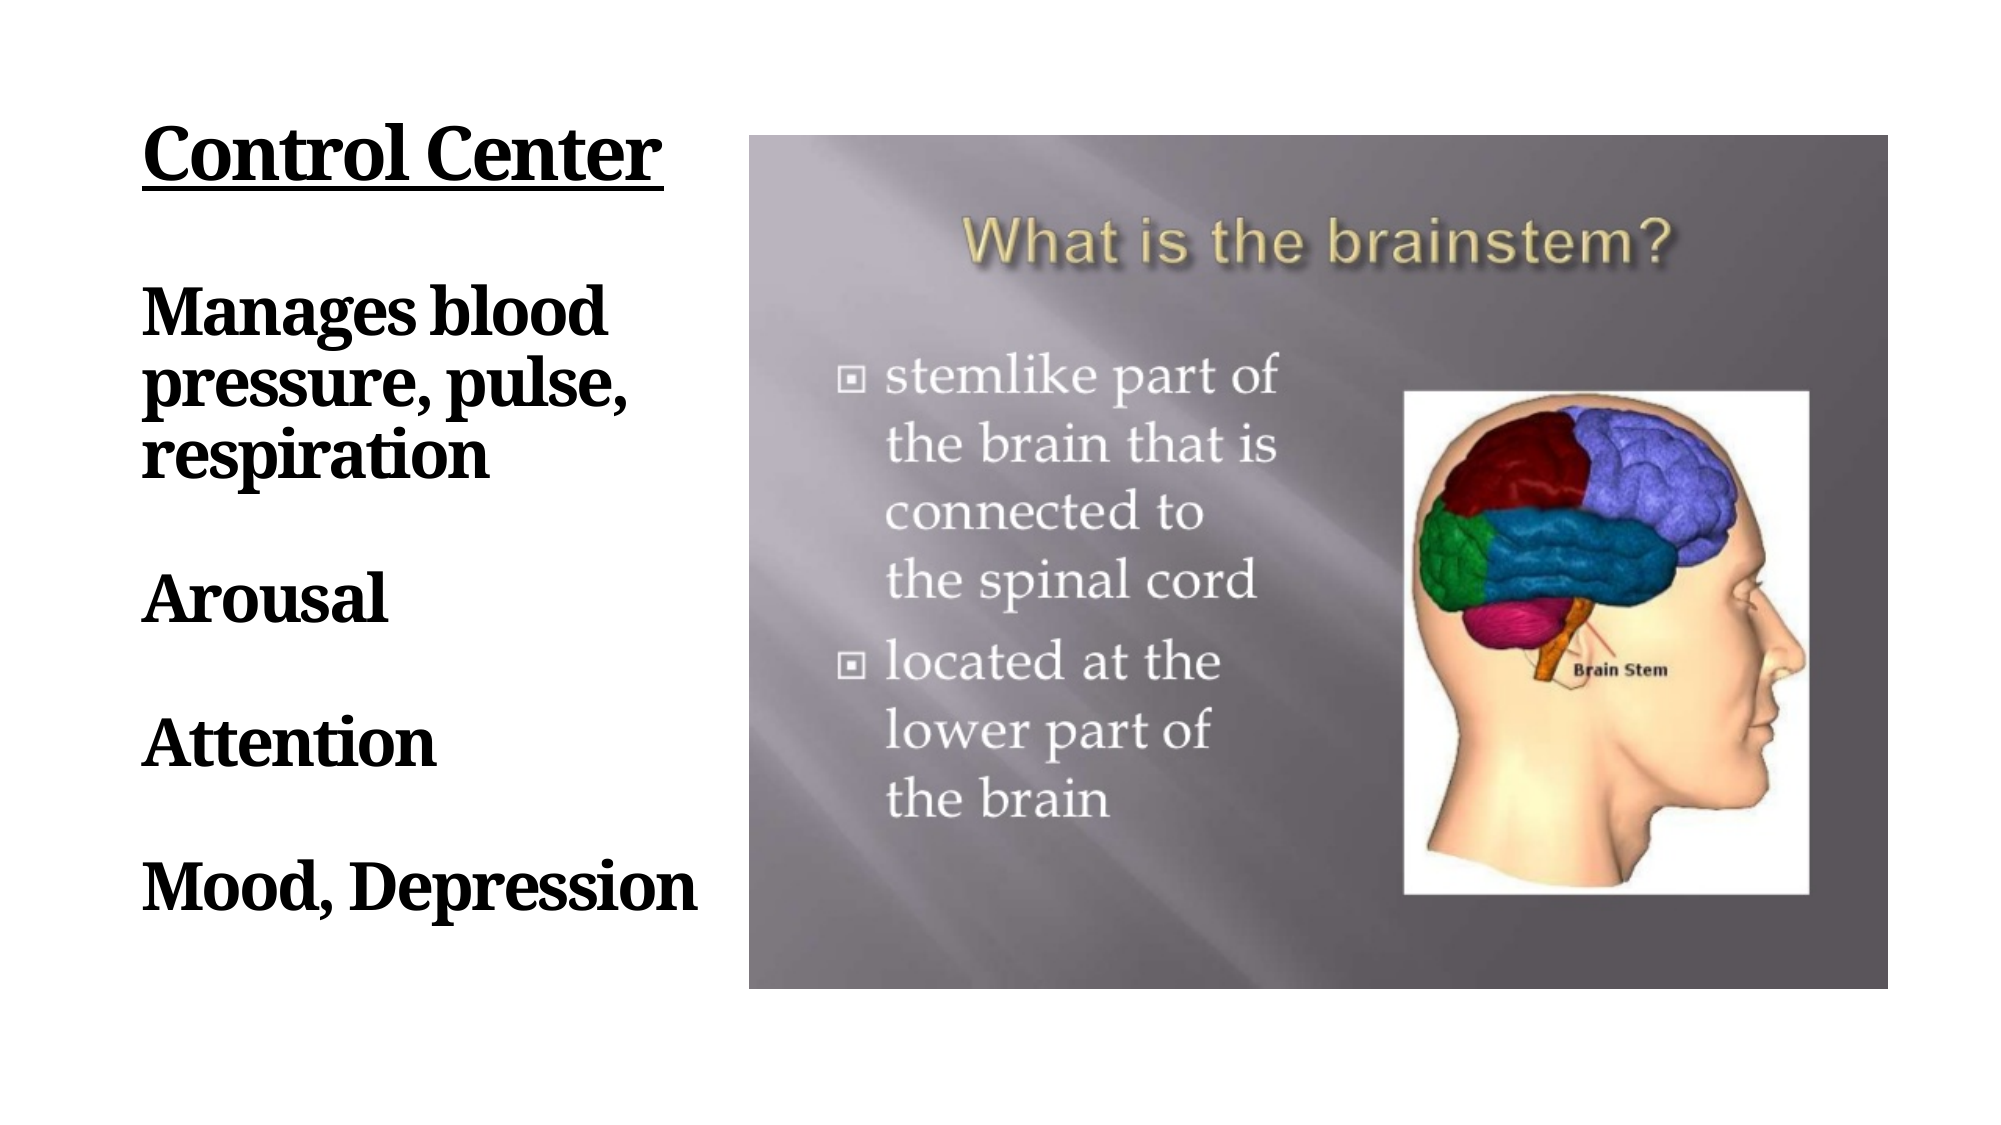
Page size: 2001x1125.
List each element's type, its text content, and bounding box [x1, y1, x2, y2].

picture [749, 135, 1888, 989]
title Control Center Manages blood pressure, pulse, respiration Arousal Attention Mood, Depression [141, 188, 749, 680]
